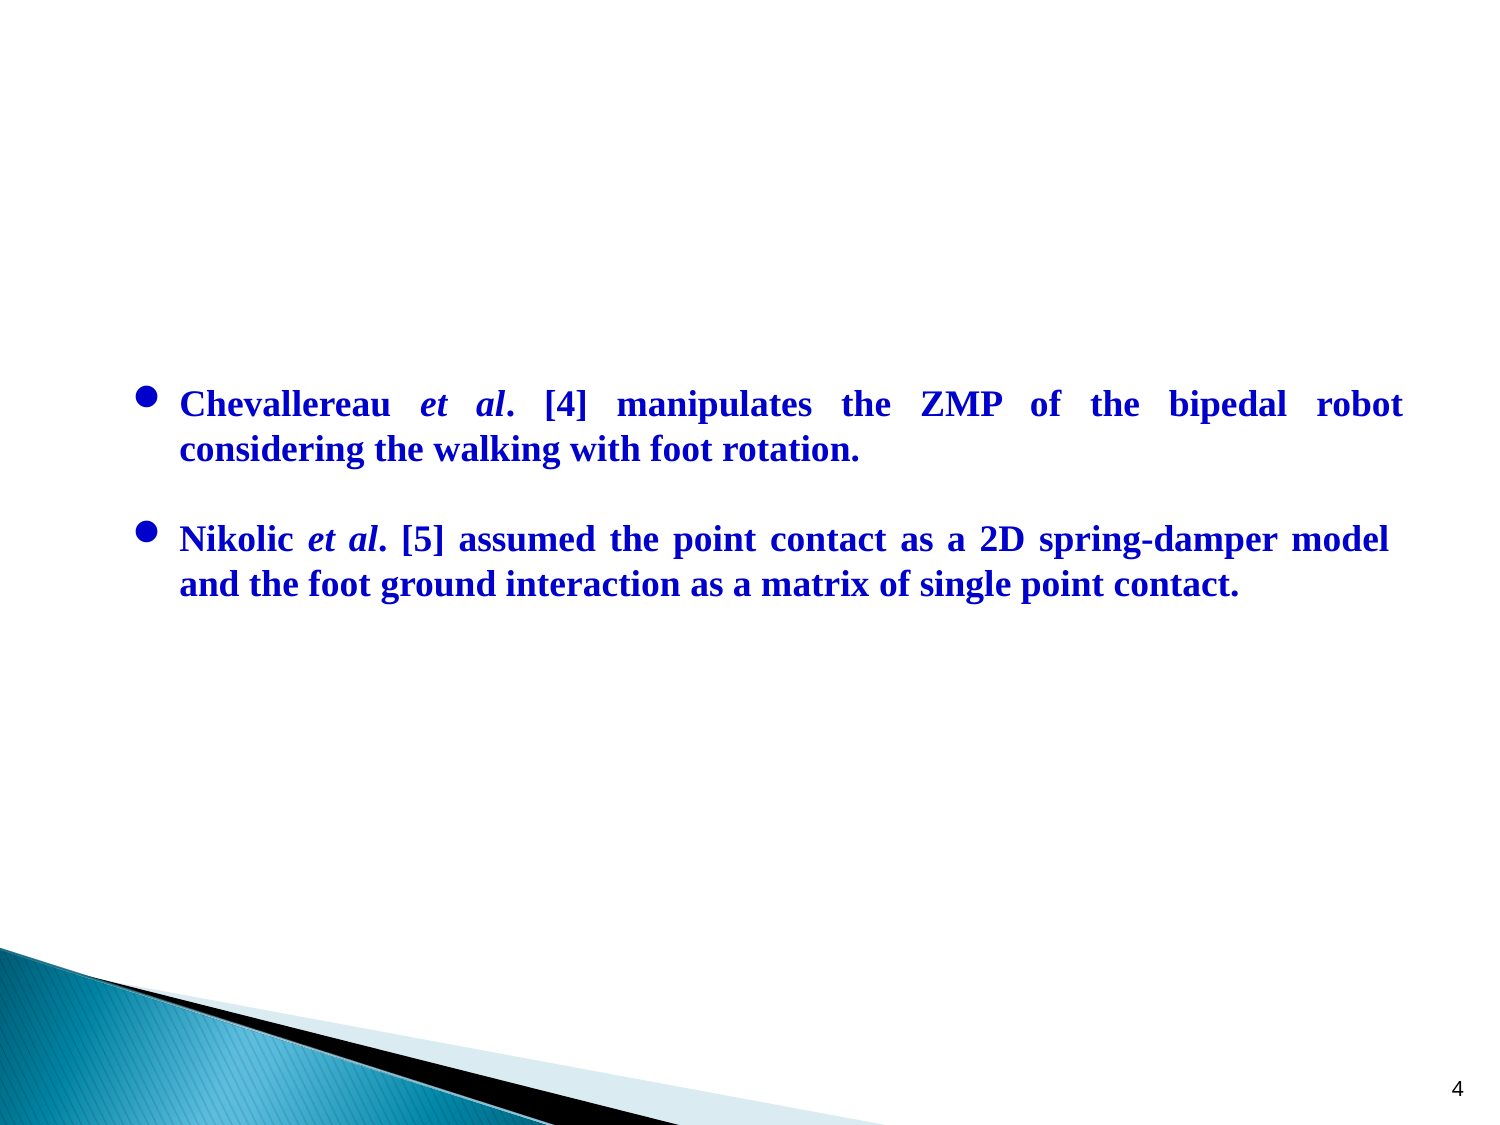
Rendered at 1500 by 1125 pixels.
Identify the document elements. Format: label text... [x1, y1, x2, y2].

slide_number 4 [1418, 1051, 1479, 1112]
text_box Chevallereau et al. [4] manipulates the ZMP of the bipedal robot considering the walking with foot rotation. Nikolic et al. [5] assumed the point contact as a 2D spring-damper model and the foot ground interaction as a matrix of single point contact. [117, 326, 1419, 656]
picture [0, 946, 559, 1125]
